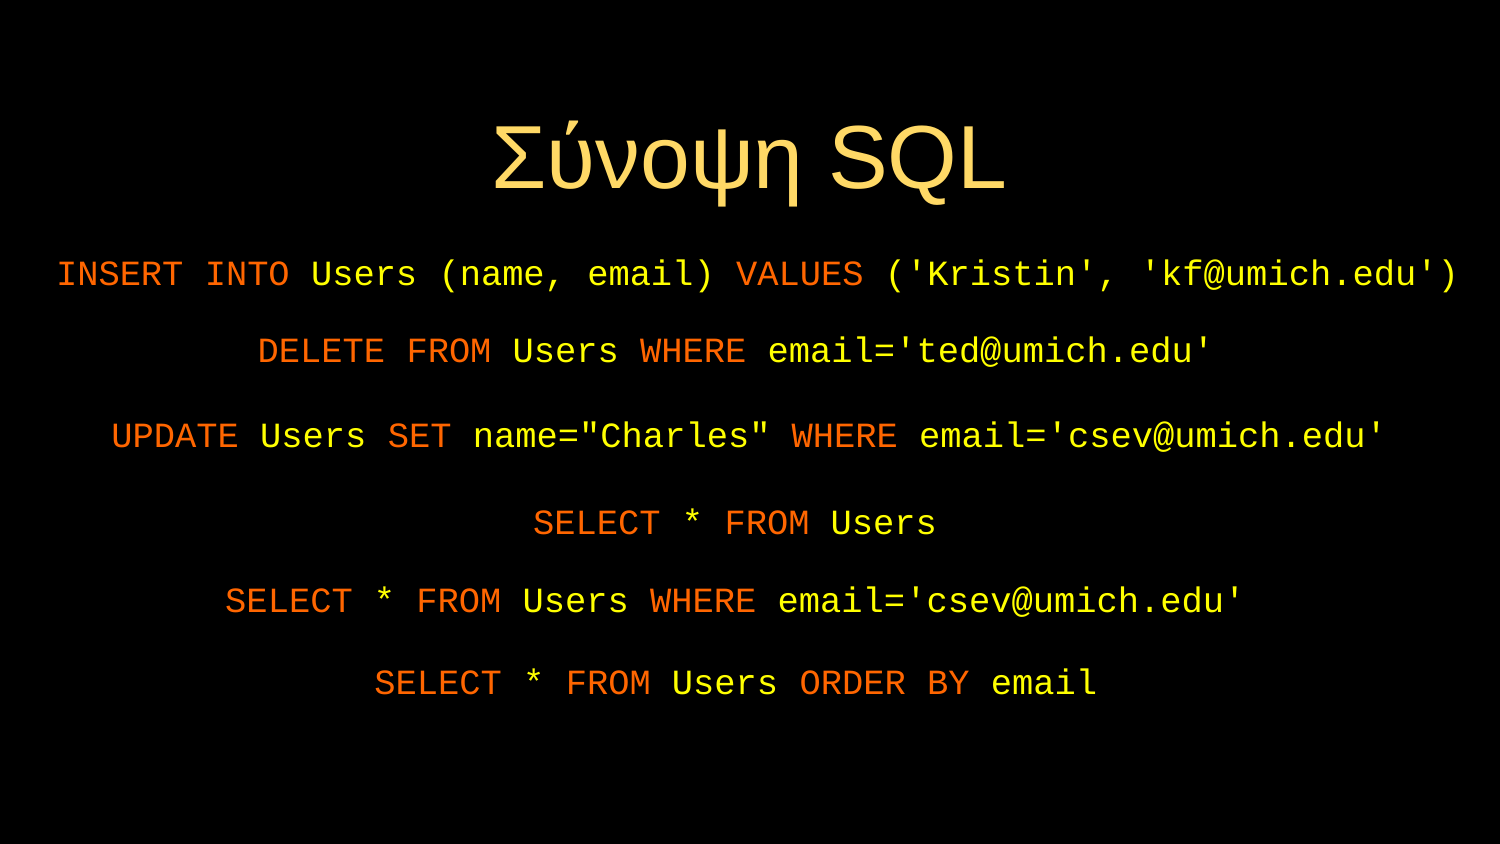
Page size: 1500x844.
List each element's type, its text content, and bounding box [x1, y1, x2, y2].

text_box DELETE FROM Users WHERE email='ted@umich.edu' [191, 312, 1281, 385]
title Σύνοψη SQL [106, 71, 1393, 235]
text_box INSERT INTO Users (name, email) VALUES ('Kristin', 'kf@umich.edu') [34, 237, 1480, 305]
text_box SELECT * FROM Users ORDER BY email [359, 645, 1113, 715]
text_box SELECT * FROM Users WHERE email='csev@umich.edu' [141, 561, 1330, 636]
text_box SELECT * FROM Users [508, 483, 962, 558]
text_box UPDATE Users SET name="Charles" WHERE email='csev@umich.edu' [85, 399, 1414, 467]
